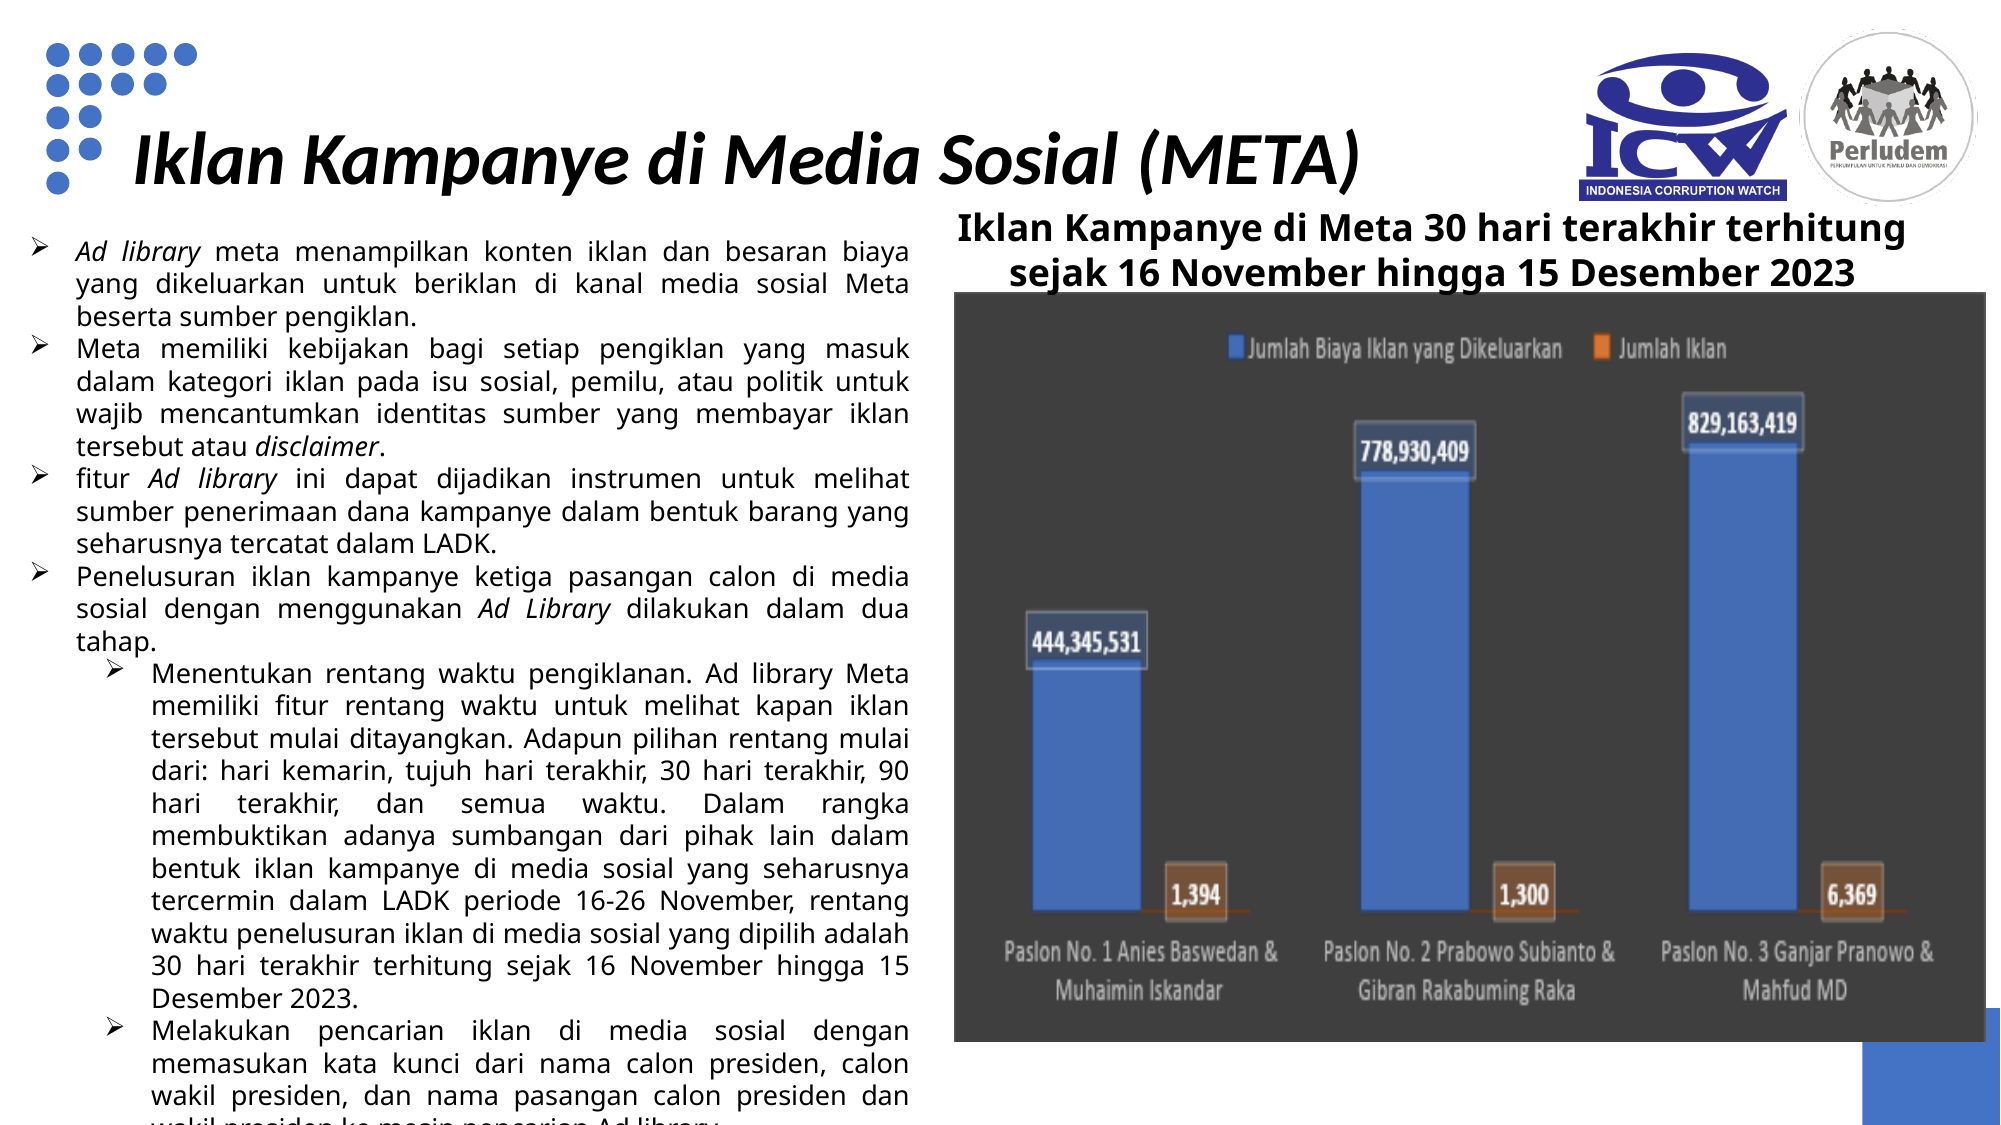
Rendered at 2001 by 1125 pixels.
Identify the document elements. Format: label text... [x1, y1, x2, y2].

text_box Iklan Kampanye di Meta 30 hari terakhir terhitung sejak 16 November hingga 15 Desember 2023 [934, 196, 1932, 302]
picture [954, 292, 1986, 1042]
text_box [1861, 1007, 2000, 1125]
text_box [45, 43, 198, 195]
text_box Iklan Kampanye di Media Sosial (META) [117, 102, 1379, 207]
picture [1579, 12, 1993, 221]
text_box Ad library meta menampilkan konten iklan dan besaran biaya yang dikeluarkan untuk beriklan di kanal media sosial Meta beserta sumber pengiklan. Meta memiliki kebijakan bagi setiap pengiklan yang masuk dalam kategori iklan pada isu sosial, pemilu, atau politik untuk wajib mencantumkan identitas sumber yang membayar iklan tersebut atau disclaimer. fitur Ad library ini dapat dijadikan instrumen untuk melihat sumber penerimaan dana kampanye dalam bentuk barang yang seharusnya tercatat dalam LADK. Penelusuran iklan kampanye ketiga pasangan calon di media sosial dengan menggunakan Ad Library dilakukan dalam dua tahap. Menentukan rentang waktu pengiklanan. Ad library Meta memiliki fitur rentang waktu untuk melihat kapan iklan tersebut mulai ditayangkan. Adapun pilihan rentang mulai dari: hari kemarin, tujuh hari terakhir, 30 hari terakhir, 90 hari terakhir, dan semua waktu. Dalam rangka membuktikan adanya sumbangan dari pihak lain dalam bentuk iklan kampanye di media sosial yang seharusnya tercermin dalam LADK periode 16-26 November, rentang waktu penelusuran iklan di media sosial yang dipilih adalah 30 hari terakhir terhitung sejak 16 November hingga 15 Desember 2023. Melakukan pencarian iklan di media sosial dengan memasukan kata kunci dari nama calon presiden, calon wakil presiden, dan nama pasangan calon presiden dan wakil presiden ke mesin pencarian Ad library. [14, 226, 925, 1125]
